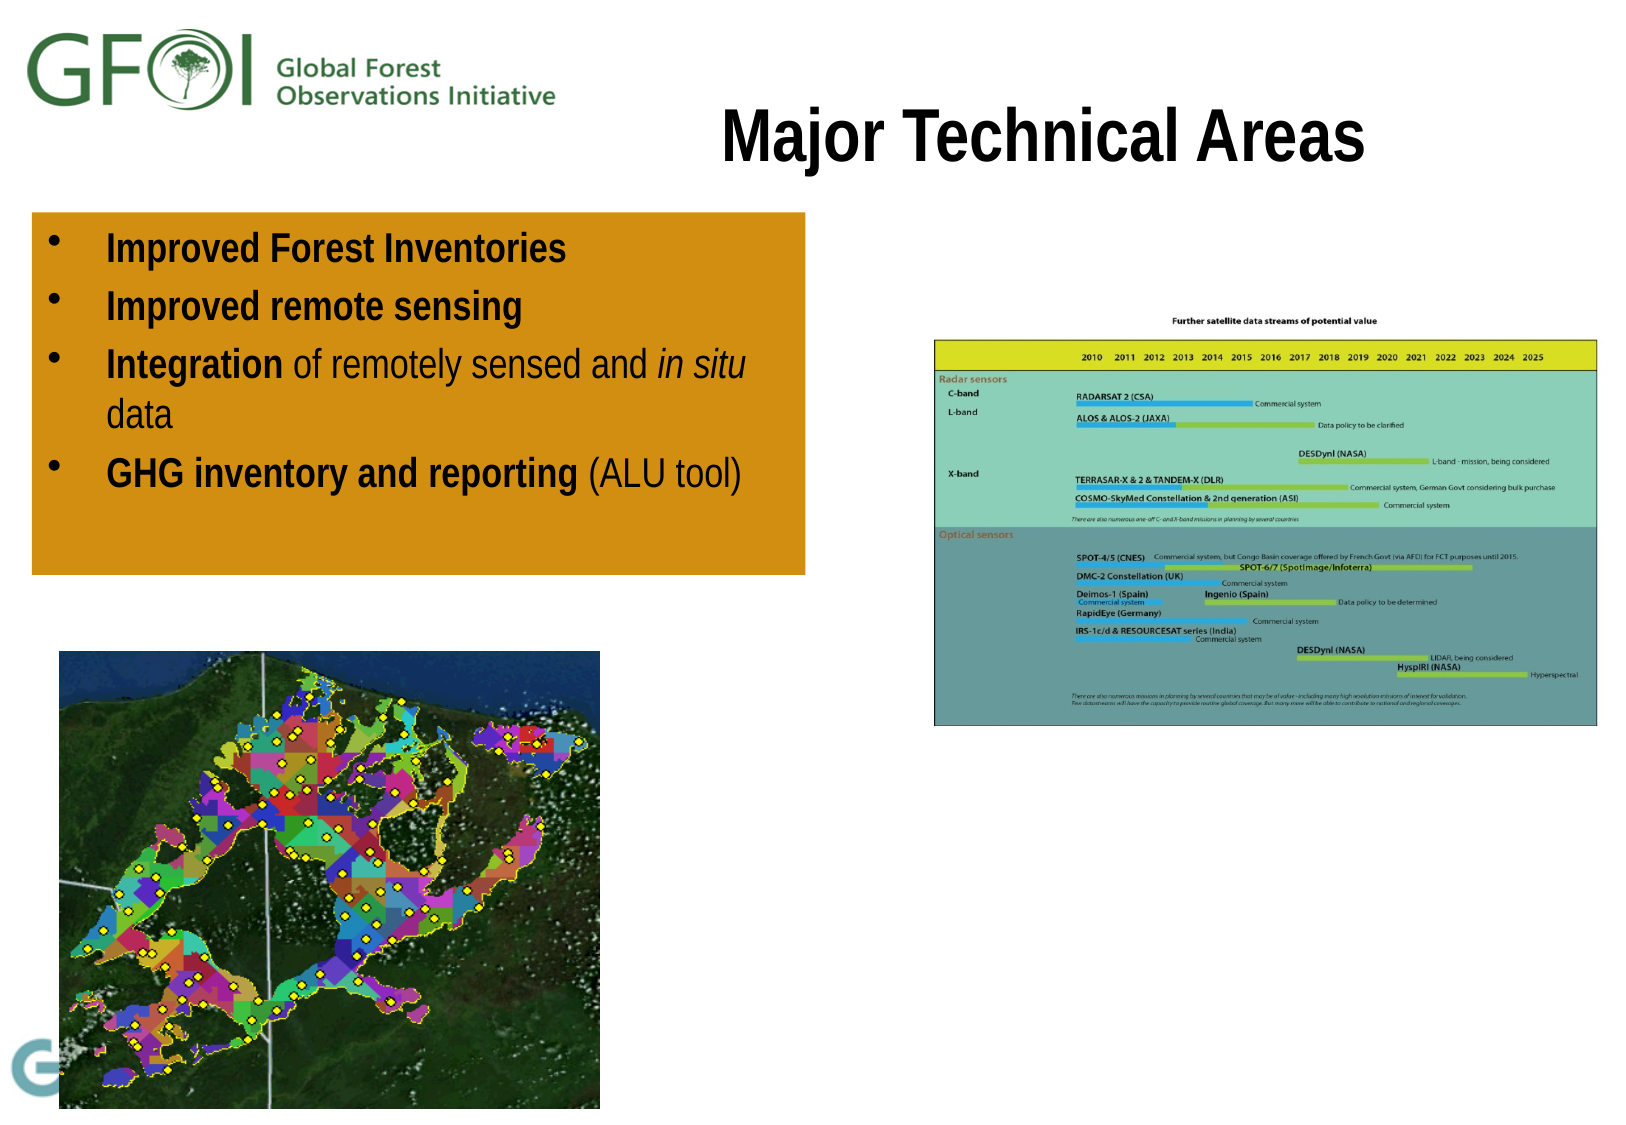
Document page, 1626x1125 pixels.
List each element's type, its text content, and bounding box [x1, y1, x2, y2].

picture [0, 651, 600, 1125]
picture [934, 315, 1625, 726]
picture [26, 29, 557, 114]
list Improved Forest Inventories Improved remote sensing Integration of remotely sensed and in situ data GHG inventory and reporting (ALU tool) [31, 212, 806, 575]
title Major Technical Areas [705, 37, 1625, 225]
